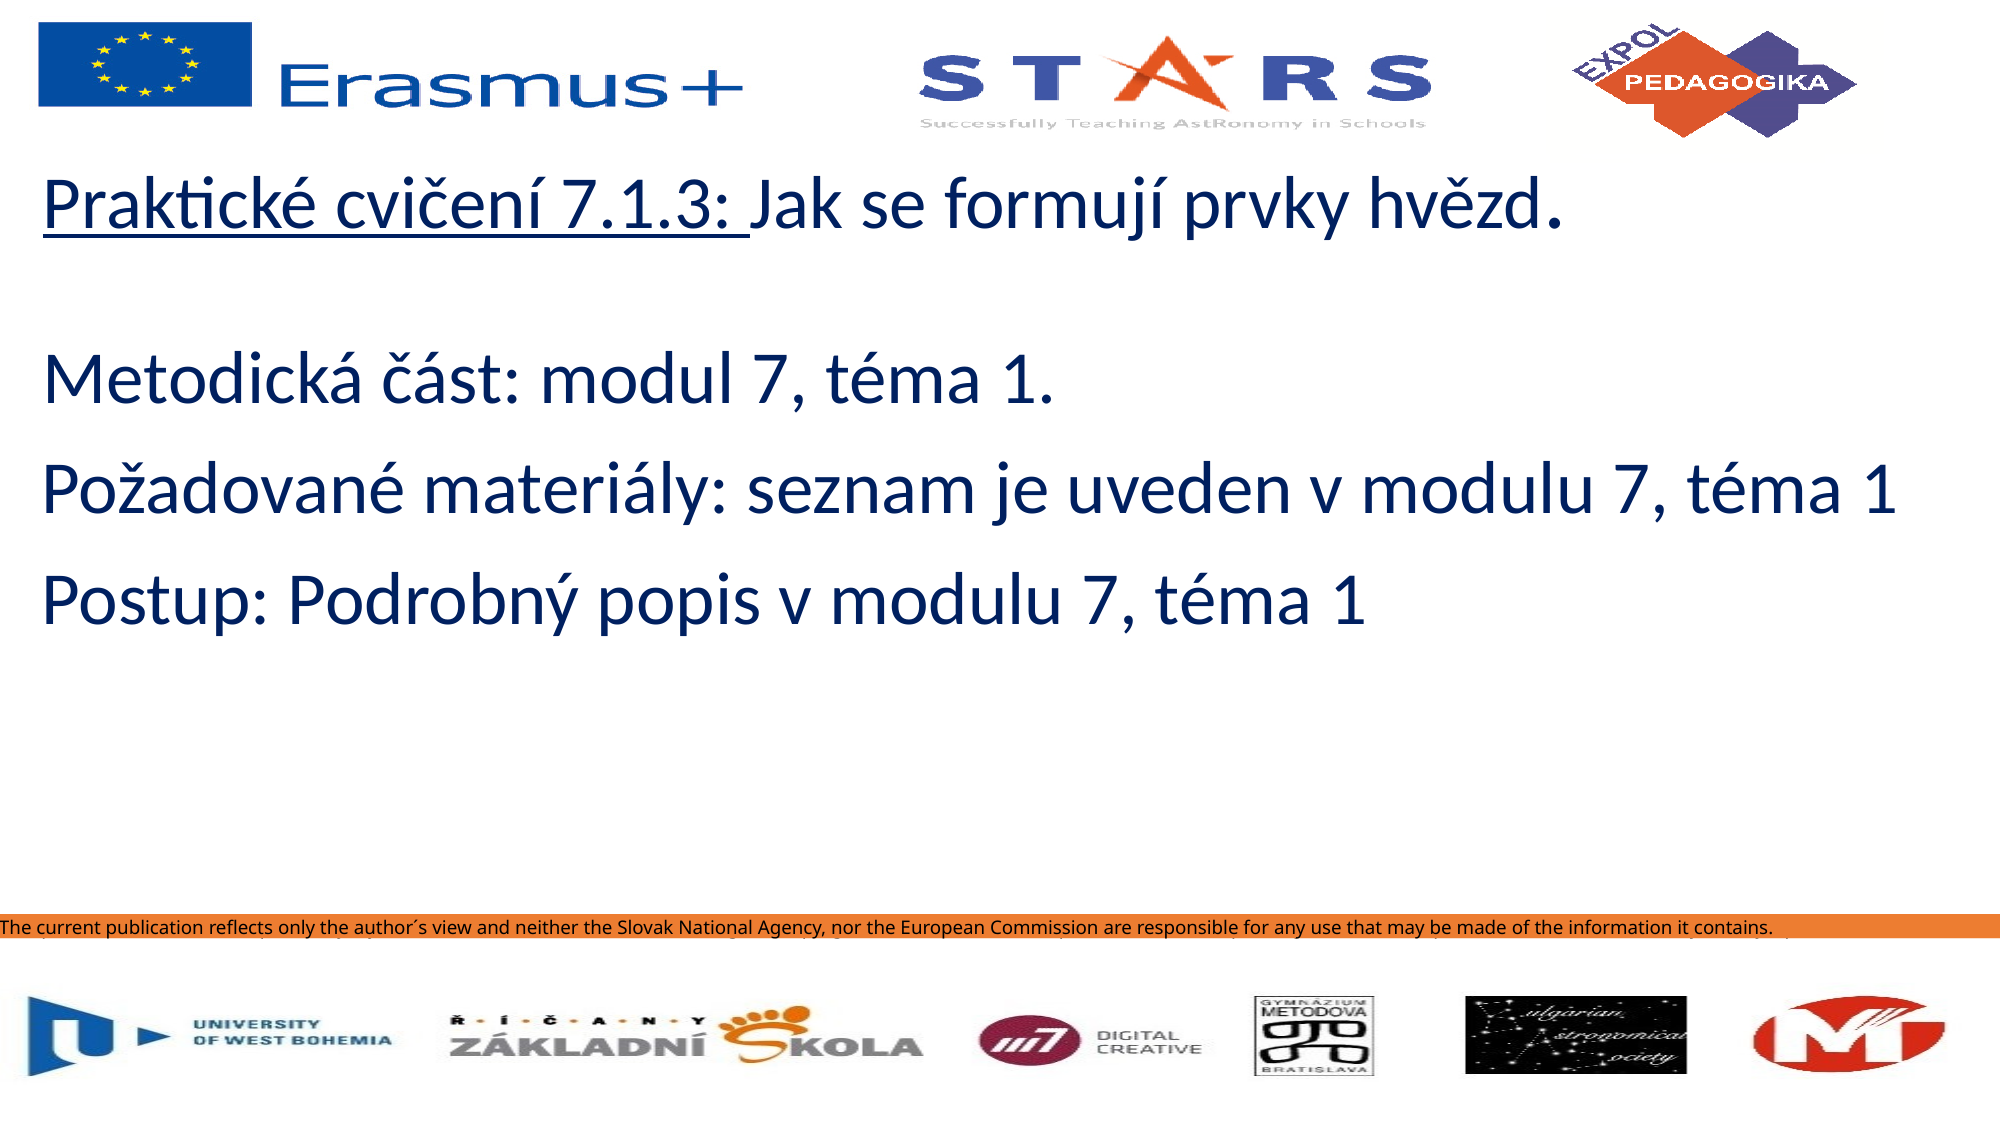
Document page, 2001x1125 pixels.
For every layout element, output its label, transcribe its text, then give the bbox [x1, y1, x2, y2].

text_box Praktické cvičení 7.1.3: Jak se formují prvky hvězd. [42, 184, 1960, 248]
text_box Metodická část: modul 7, téma 1. [42, 328, 1960, 419]
text_box Požadované materiály: seznam je uveden v modulu 7, téma 1 [41, 439, 1959, 530]
picture [0, 0, 2000, 173]
text_box Postup: Podrobný popis v modulu 7, téma 1 [41, 549, 1982, 640]
picture [0, 951, 2000, 1125]
text_box The current publication reflects only the author´s view and neither the Slovak National Agency, nor the European Commission are responsible for any use that may be made of the information it contains. [0, 914, 2000, 939]
